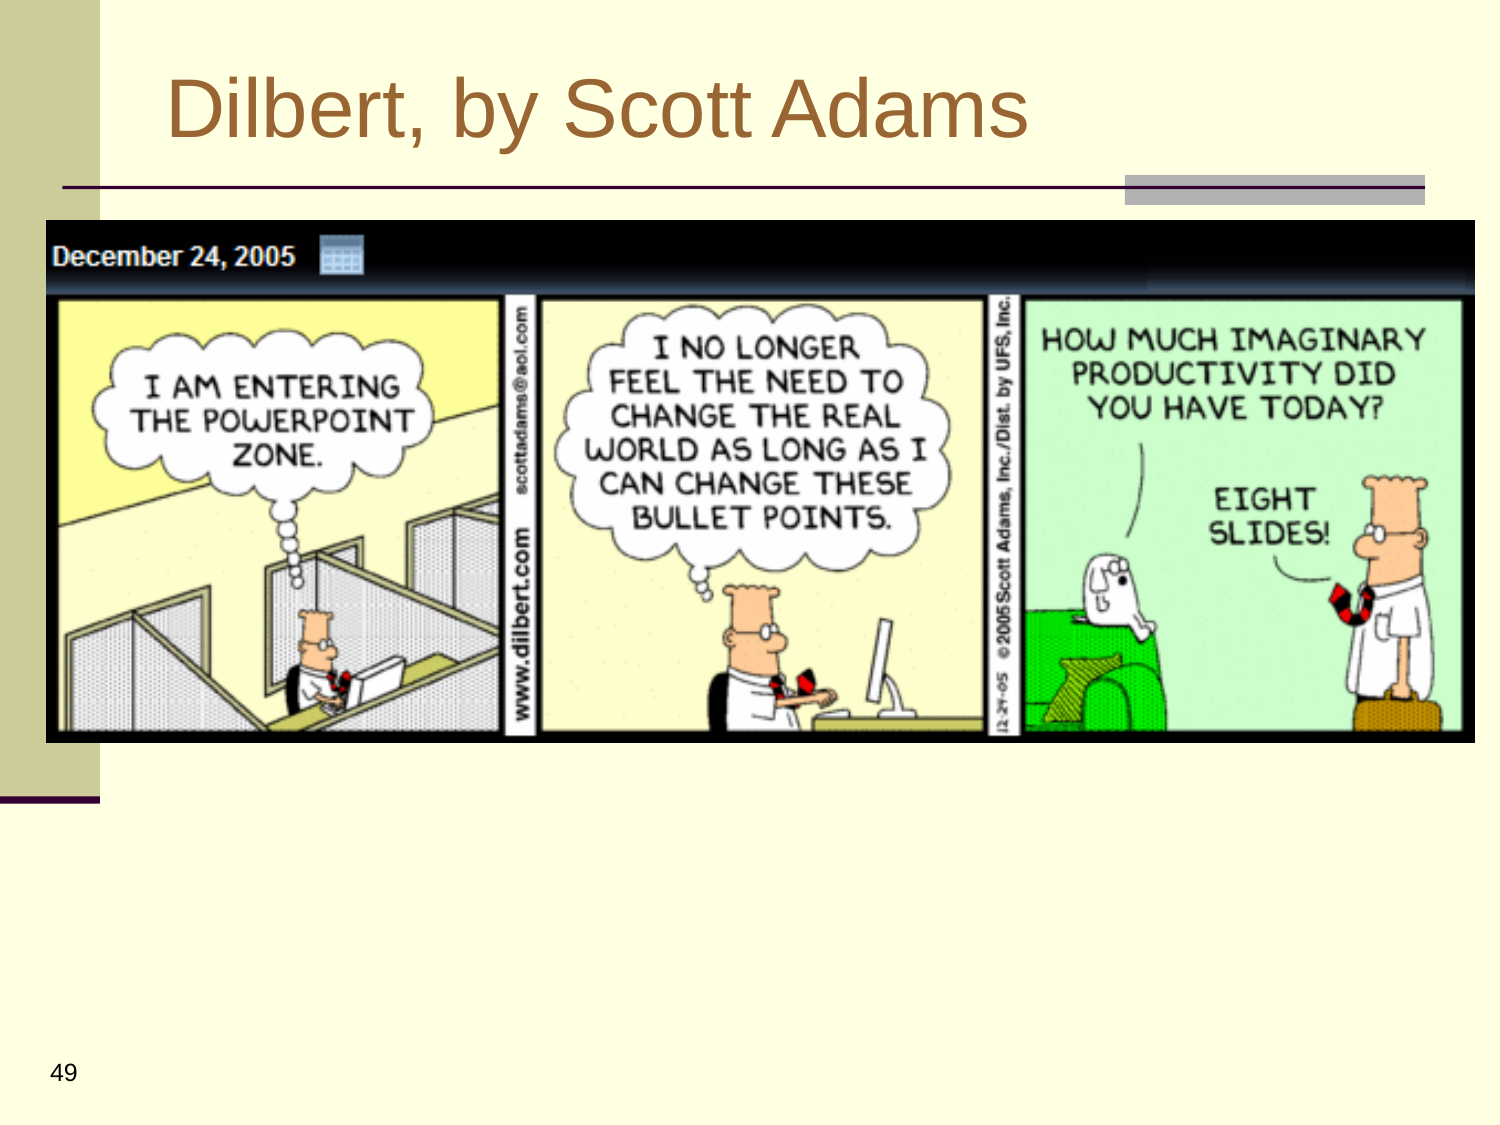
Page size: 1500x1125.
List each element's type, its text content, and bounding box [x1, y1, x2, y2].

picture [46, 220, 1475, 743]
slide_number 49 [22, 1048, 94, 1099]
title Dilbert, by Scott Adams [149, 45, 1426, 163]
